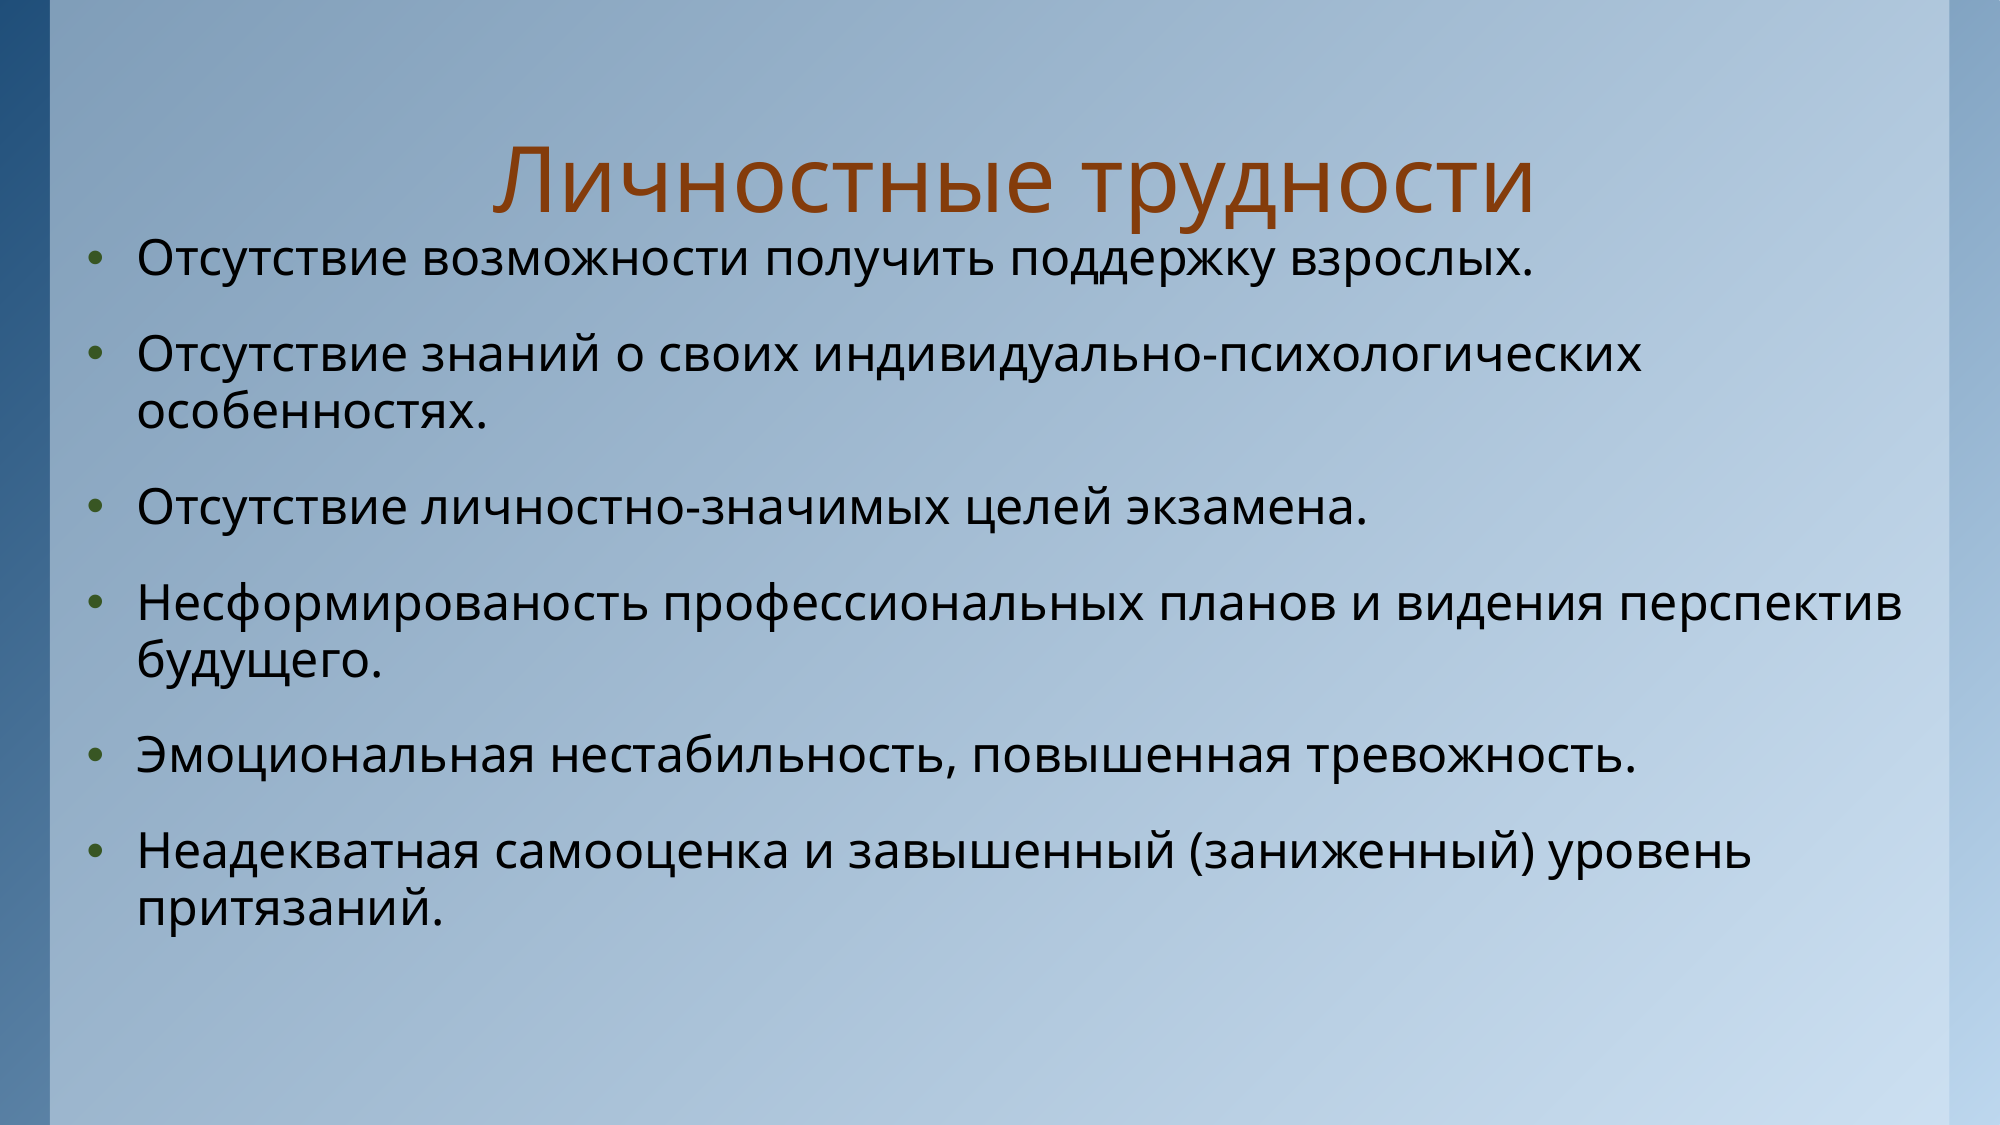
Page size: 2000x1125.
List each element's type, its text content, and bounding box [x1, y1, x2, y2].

list Отсутствие возможности получить поддержку взрослых. Отсутствие знаний о своих индивидуально-психологических особенностях. Отсутствие личностно-значимых целей экзамена. Несформированость профессиональных планов и видения перспектив будущего. Эмоциональная нестабильность, повышенная тревожность. Неадекватная самооценка и завышенный (заниженный) уровень притязаний. [66, 219, 1967, 1047]
title Личностные трудности [183, 12, 1850, 219]
